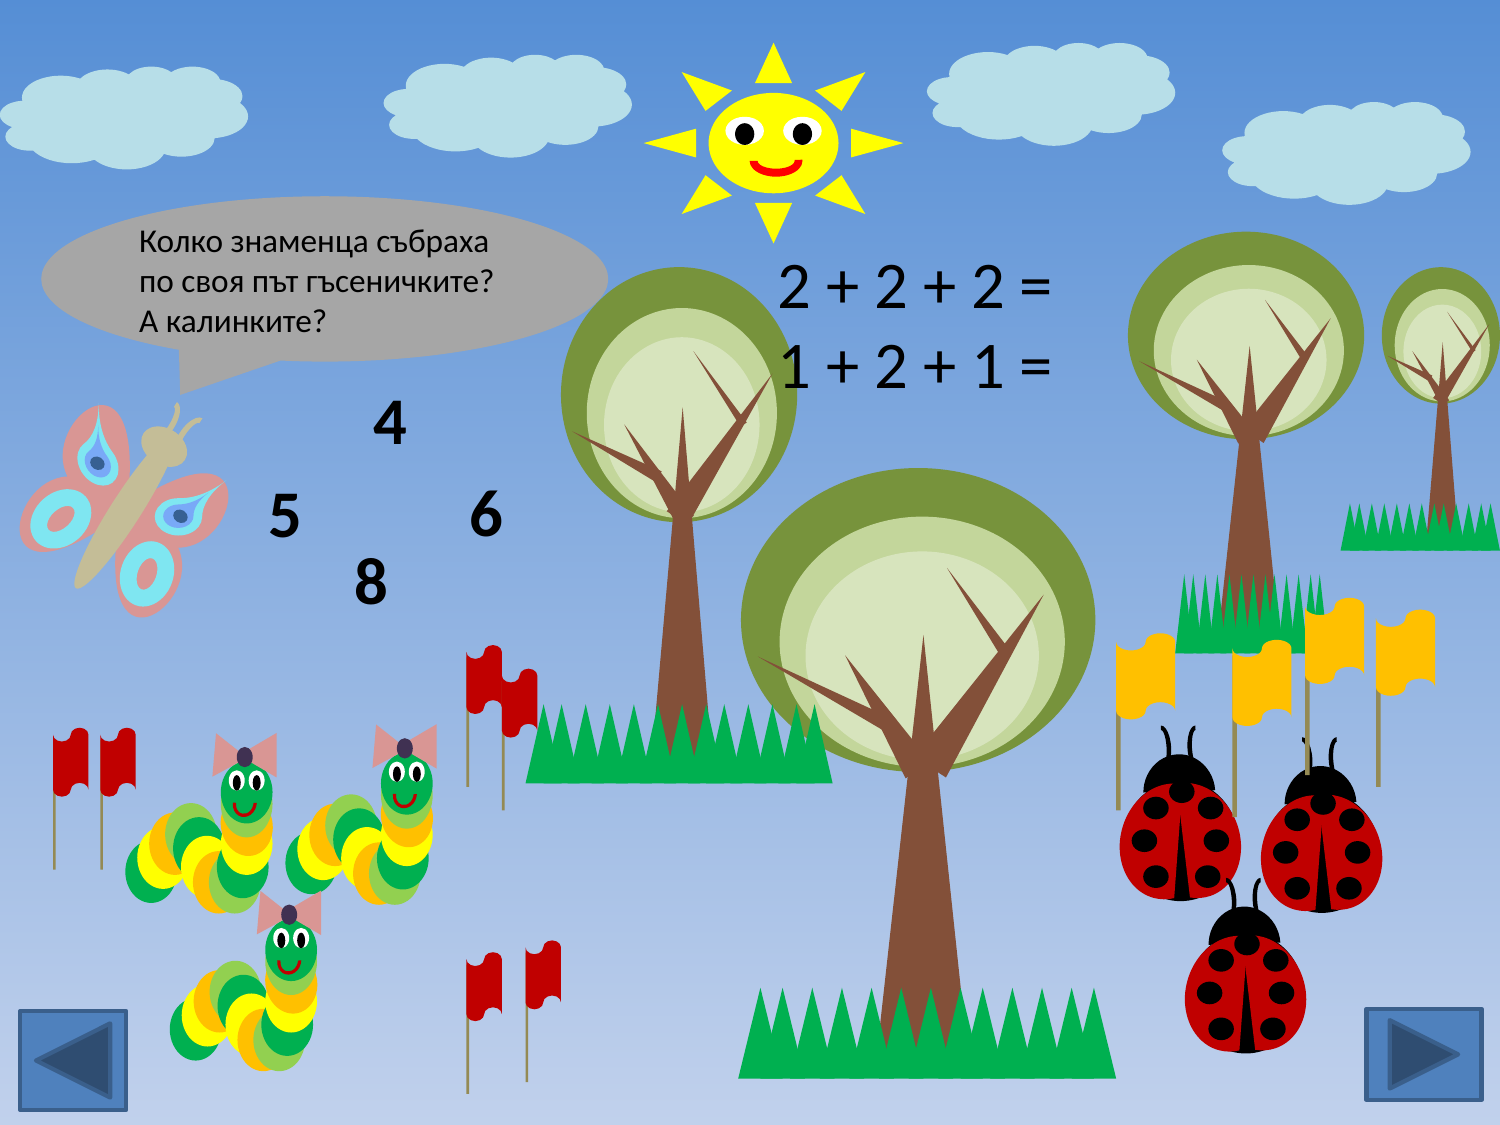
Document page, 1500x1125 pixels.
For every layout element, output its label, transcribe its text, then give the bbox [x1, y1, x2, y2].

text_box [125, 723, 437, 1072]
text_box 5 [253, 463, 301, 559]
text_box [1174, 573, 1329, 654]
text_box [560, 266, 798, 702]
text_box [381, 52, 634, 160]
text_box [525, 940, 562, 1083]
text_box 2 + 2 + 2 = 1 + 2 + 1 = [762, 234, 1069, 466]
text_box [1115, 633, 1176, 811]
text_box 6 [454, 462, 514, 558]
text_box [42, 392, 221, 605]
text_box [1364, 1007, 1484, 1102]
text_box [52, 727, 89, 870]
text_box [643, 42, 904, 244]
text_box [466, 644, 503, 788]
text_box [737, 987, 1117, 1079]
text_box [466, 951, 503, 1095]
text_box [525, 703, 833, 784]
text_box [1120, 725, 1382, 1054]
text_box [1381, 266, 1500, 502]
text_box [1220, 99, 1473, 207]
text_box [1127, 231, 1365, 646]
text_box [1375, 609, 1436, 788]
text_box 4 [359, 371, 454, 466]
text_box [1232, 639, 1292, 818]
text_box [0, 64, 251, 172]
text_box [924, 40, 1178, 148]
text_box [1340, 503, 1500, 551]
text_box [740, 467, 1096, 986]
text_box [501, 668, 538, 811]
text_box 8 [339, 530, 403, 625]
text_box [100, 727, 136, 870]
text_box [1304, 597, 1365, 776]
text_box [18, 1009, 128, 1112]
text_box Колко знаменца събраха по своя път гъсеничките? А калинките? [39, 194, 607, 391]
